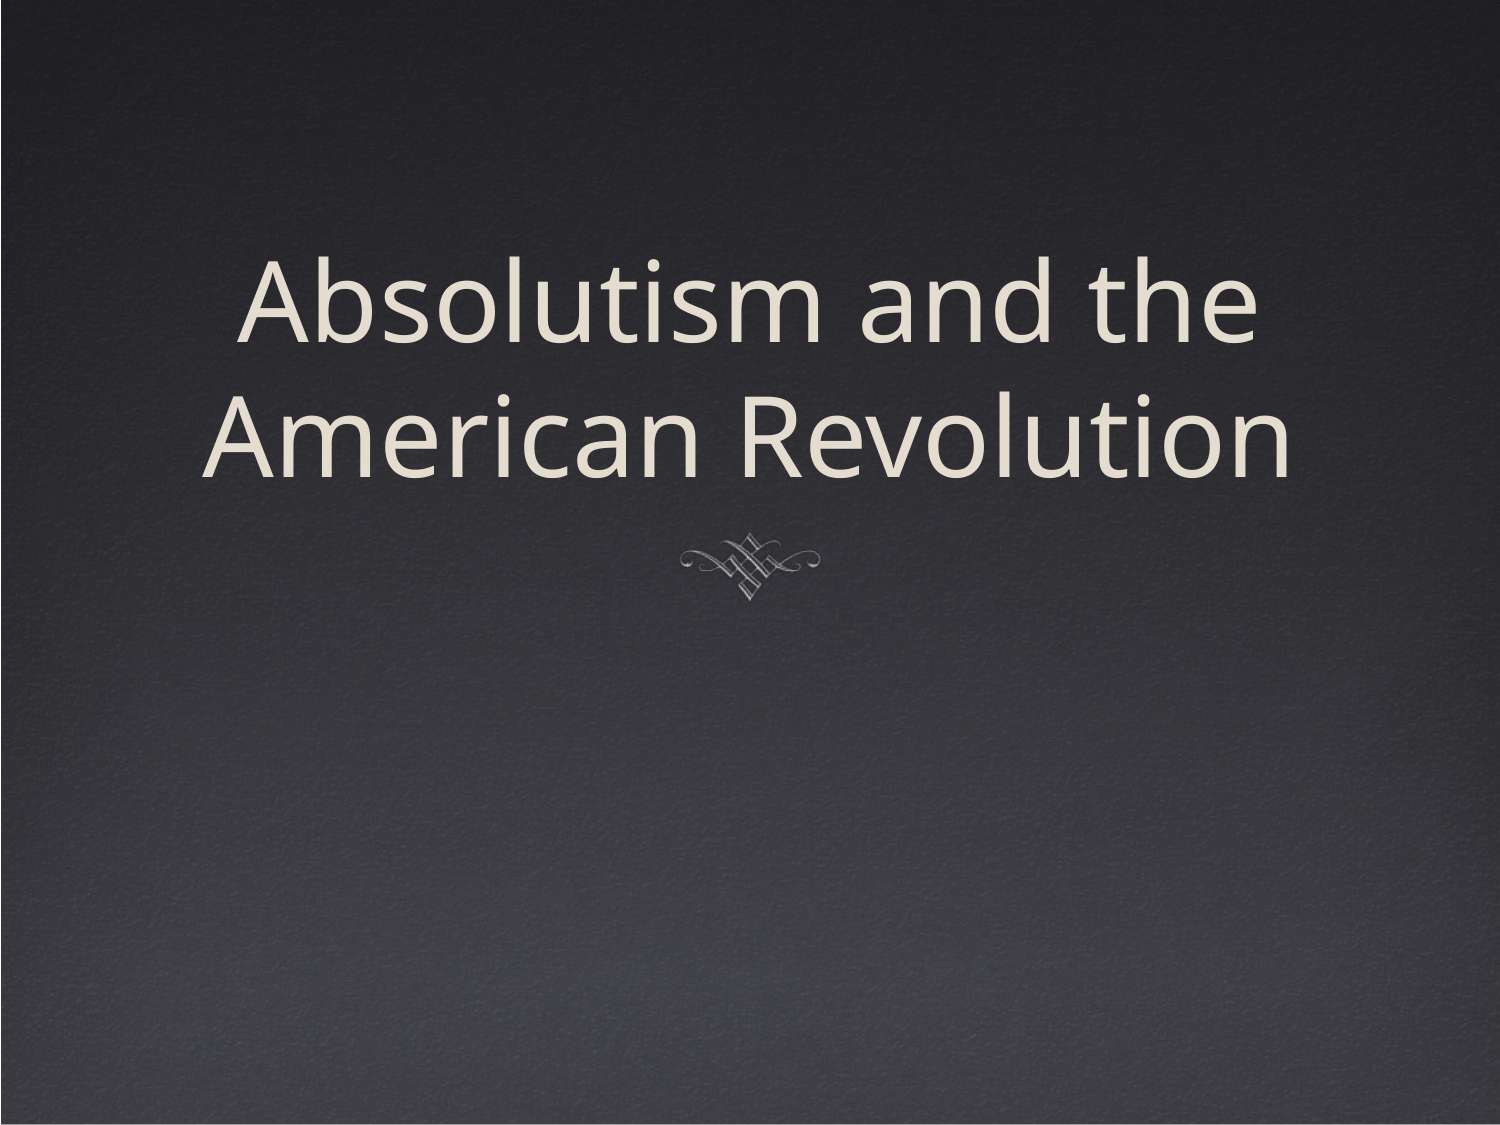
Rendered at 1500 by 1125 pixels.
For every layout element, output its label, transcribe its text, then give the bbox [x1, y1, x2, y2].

picture [0, 0, 1500, 1125]
title Absolutism and the American Revolution [112, 41, 1388, 508]
